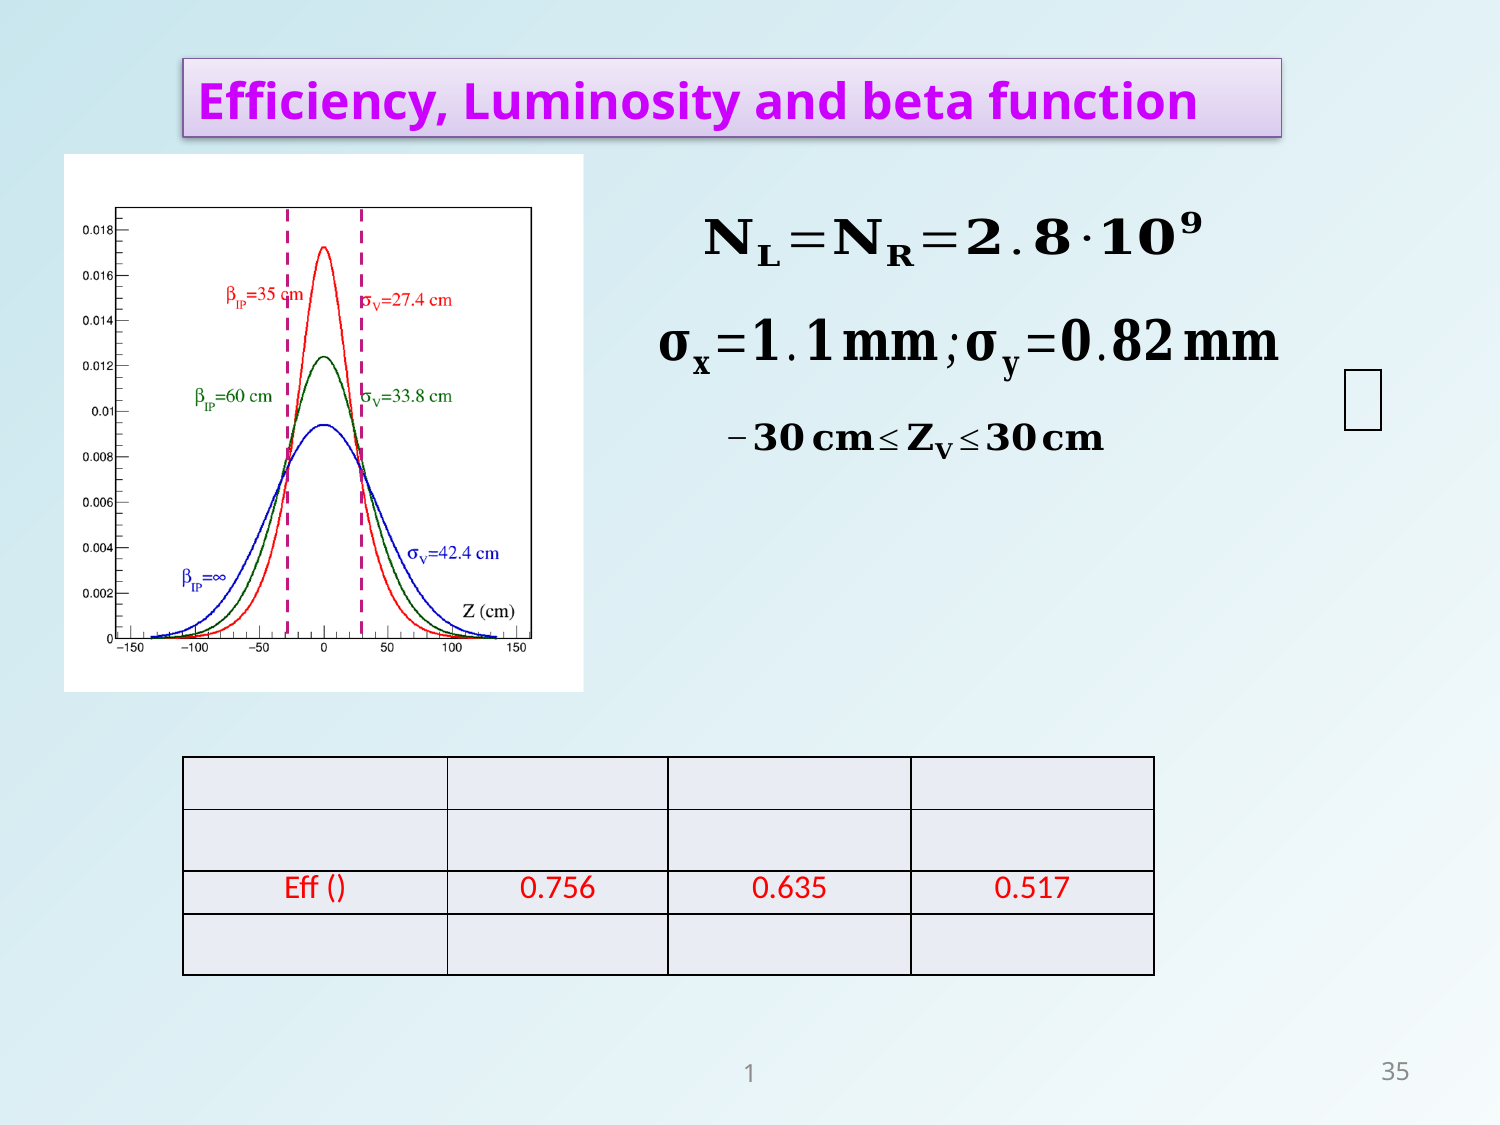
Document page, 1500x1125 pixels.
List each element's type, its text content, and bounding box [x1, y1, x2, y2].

picture [63, 154, 588, 692]
slide_number 35 [1074, 1042, 1425, 1103]
table_header [1346, 371, 1380, 429]
footer 1 [512, 1042, 988, 1103]
text_box Efficiency, Luminosity and beta function [182, 58, 1282, 138]
